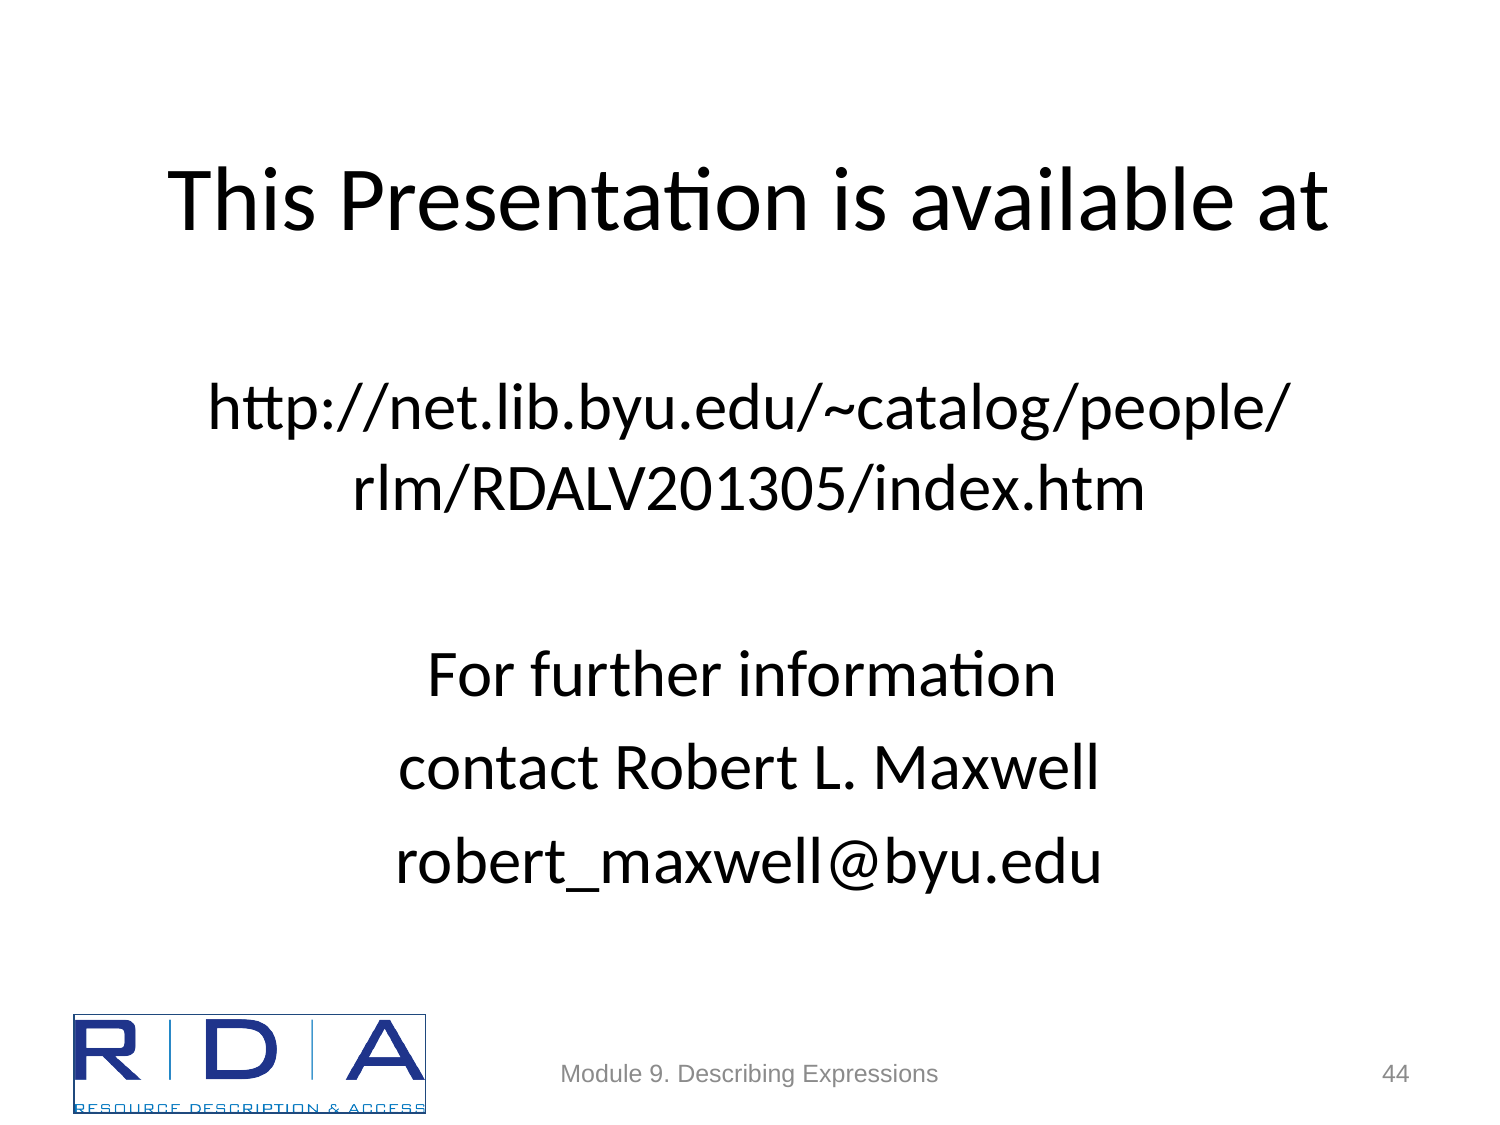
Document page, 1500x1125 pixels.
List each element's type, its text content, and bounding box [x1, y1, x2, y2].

title This Presentation is available at [75, 45, 1425, 233]
slide_number 44 [1074, 1042, 1425, 1103]
list http://net.lib.byu.edu/~catalog/people/rlm/RDALV201305/index.htm For further information contact Robert L. Maxwell robert_maxwell@byu.edu [125, 262, 1375, 1000]
footer Module 9. Describing Expressions [512, 1042, 988, 1103]
picture [75, 1015, 425, 1112]
